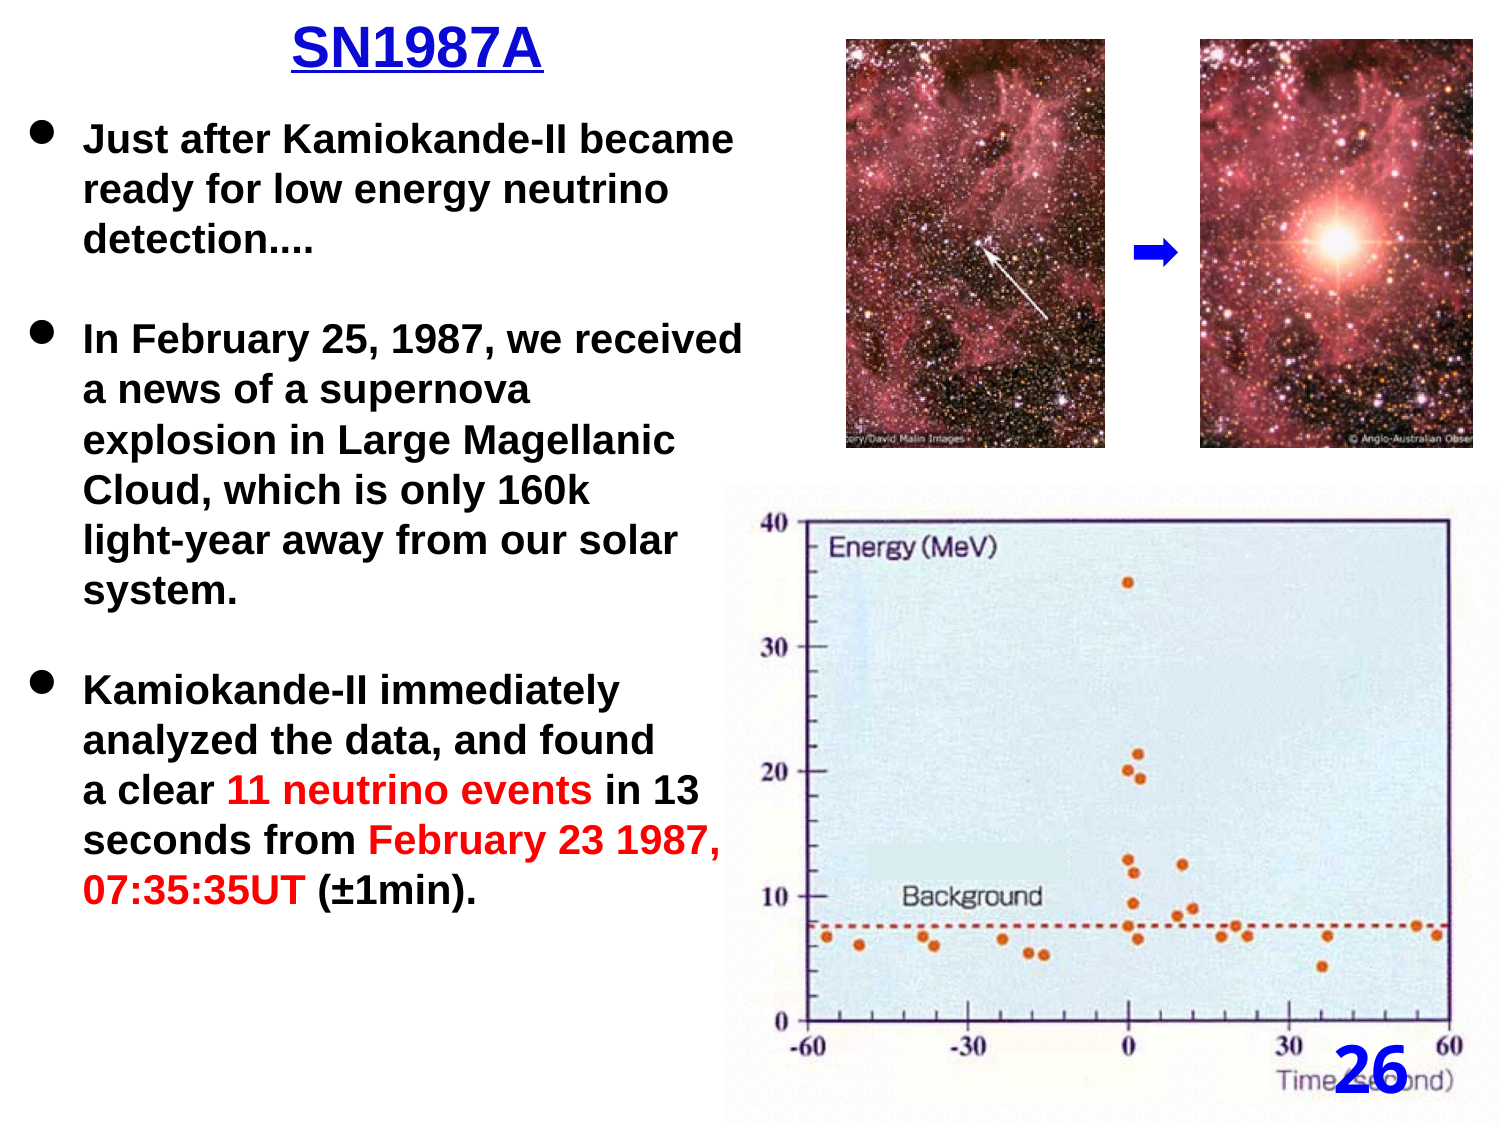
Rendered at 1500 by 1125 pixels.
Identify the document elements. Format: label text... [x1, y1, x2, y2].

text_box SN1987A [181, 1, 655, 86]
picture [1199, 39, 1473, 448]
text_box Just after Kamiokande-II became ready for low energy neutrino detection.... In February 25, 1987, we received a news of a supernova explosion in Large Magellanic Cloud, which is only 160k light-year away from our solar system. Kamiokande-II immediately analyzed the data, and found a clear 11 neutrino events in 13 seconds from February 23 1987, 07:35:35UT (±1min). [11, 104, 1275, 1020]
picture [845, 39, 1105, 448]
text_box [725, 482, 1500, 1125]
